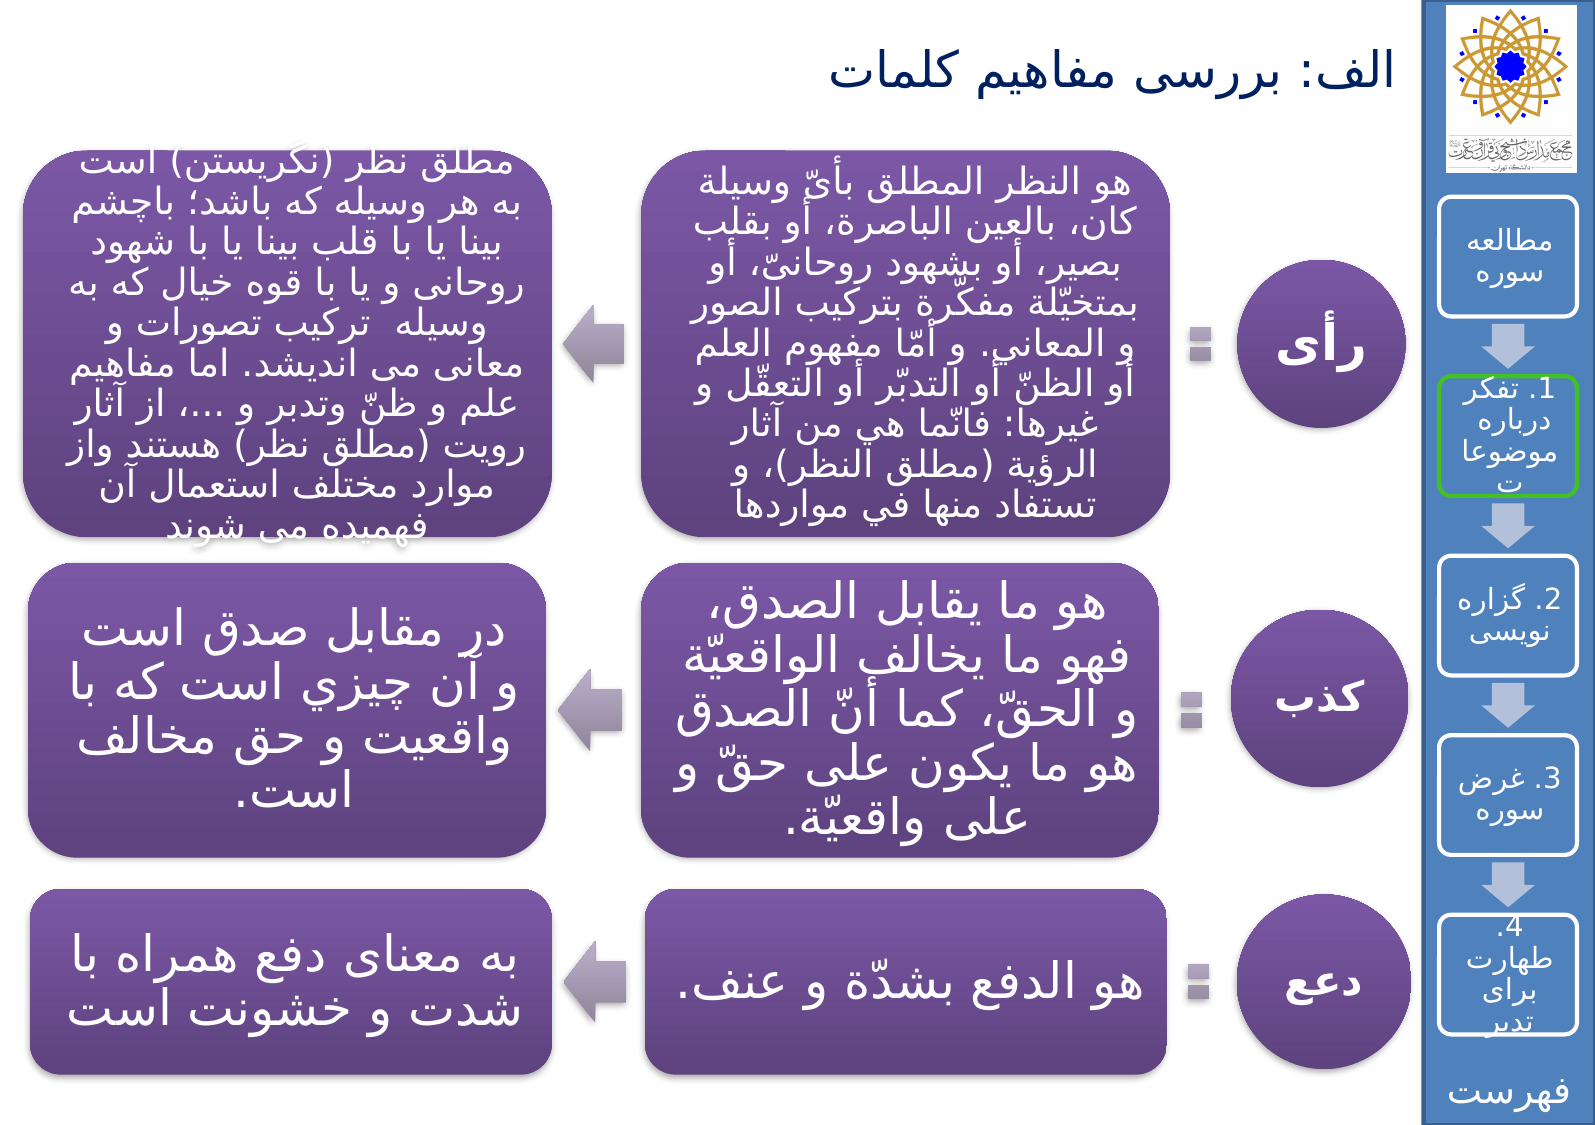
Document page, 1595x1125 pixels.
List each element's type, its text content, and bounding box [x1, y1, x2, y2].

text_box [1438, 195, 1578, 1036]
title الف: بررسی مفاهیم کلمات [29, 8, 1412, 126]
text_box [0, 125, 1406, 563]
picture [1446, 5, 1577, 173]
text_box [2, 568, 1409, 859]
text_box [5, 857, 1412, 1107]
